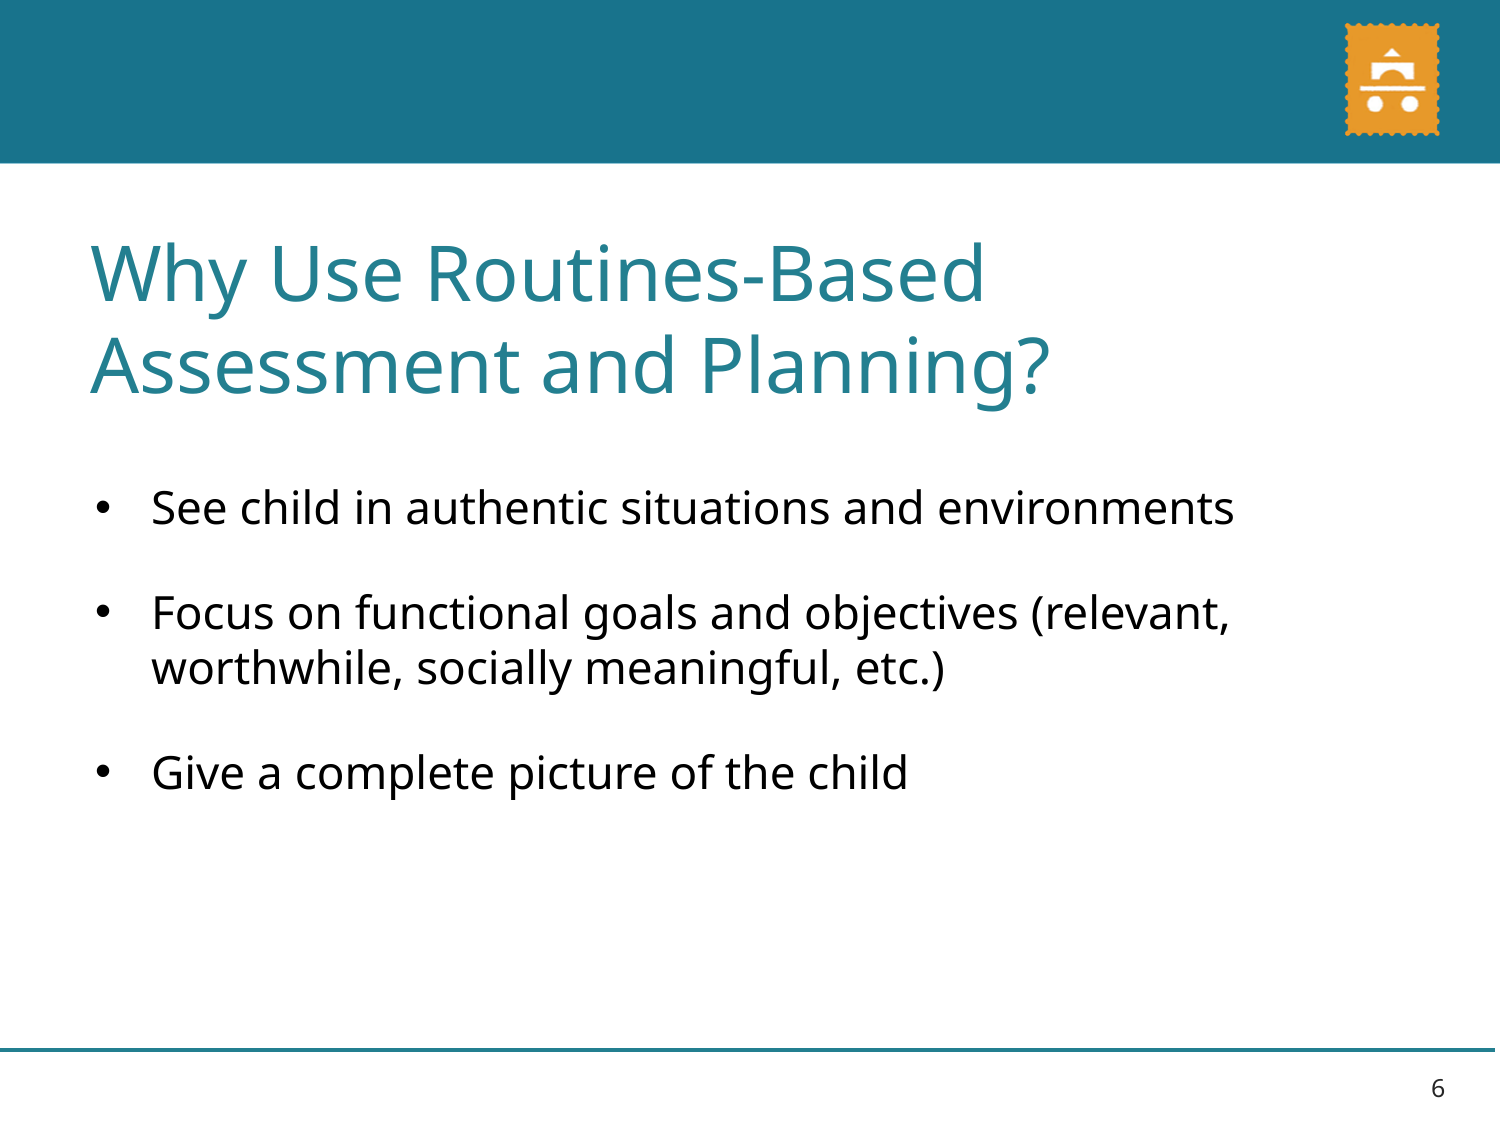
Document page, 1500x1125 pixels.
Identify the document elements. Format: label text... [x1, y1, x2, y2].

text_box 6 [1416, 1065, 1460, 1125]
picture [0, 0, 1500, 1125]
text_box Why Use Routines-Based Assessment and Planning? [74, 216, 1451, 417]
text_box See child in authentic situations and environments Focus on functional goals and objectives (relevant, worthwhile, socially meaningful, etc.) Give a complete picture of the child [79, 471, 1430, 922]
